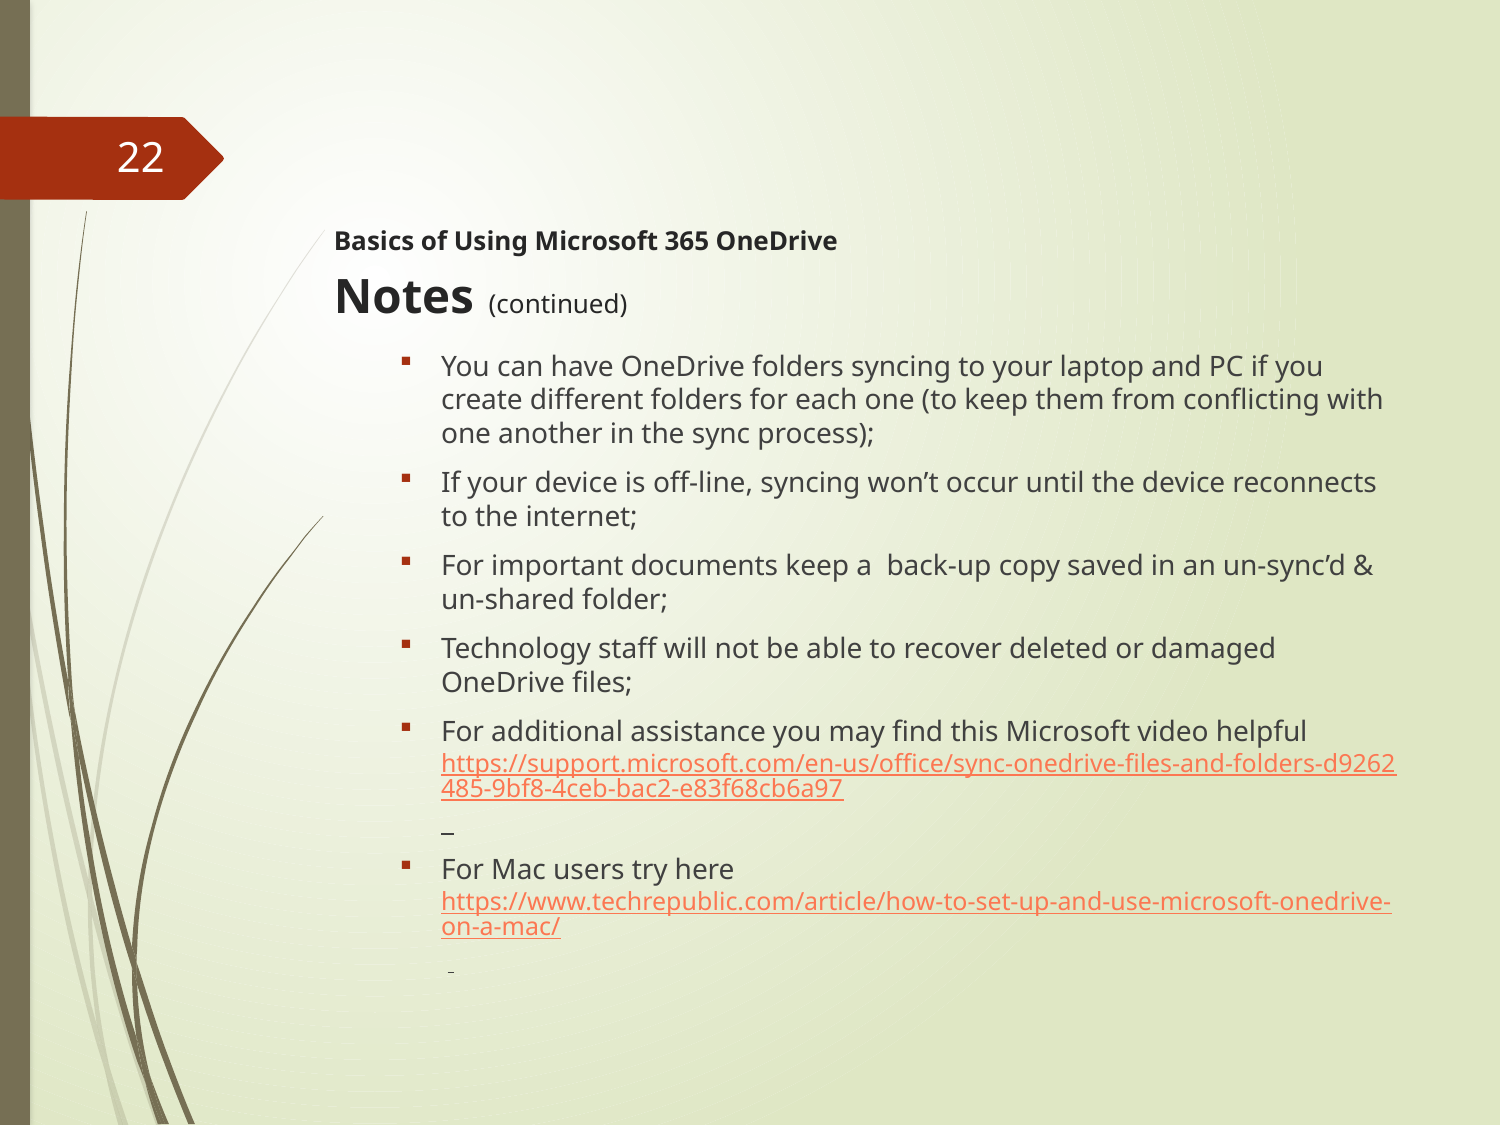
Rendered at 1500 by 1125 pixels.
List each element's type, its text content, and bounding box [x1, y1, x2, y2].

list You can have OneDrive folders syncing to your laptop and PC if you create different folders for each one (to keep them from conflicting with one another in the sync process); If your device is off-line, syncing won’t occur until the device reconnects to the internet; For important documents keep a back-up copy saved in an un-sync’d & un-shared folder; Technology staff will not be able to recover deleted or damaged OneDrive files; For additional assistance you may find this Microsoft video helpful https://support.microsoft.com/en-us/office/sync-onedrive-files-and-folders-d9262485-9bf8-4ceb-bac2-e83f68cb6a97 For Mac users try here https://www.techrepublic.com/article/how-to-set-up-and-use-microsoft-onedrive-on-a-mac/ [318, 340, 1416, 934]
title Basics of Using Microsoft 365 OneDrive Notes (continued) [319, 217, 1416, 333]
slide_number 22 [83, 129, 180, 190]
